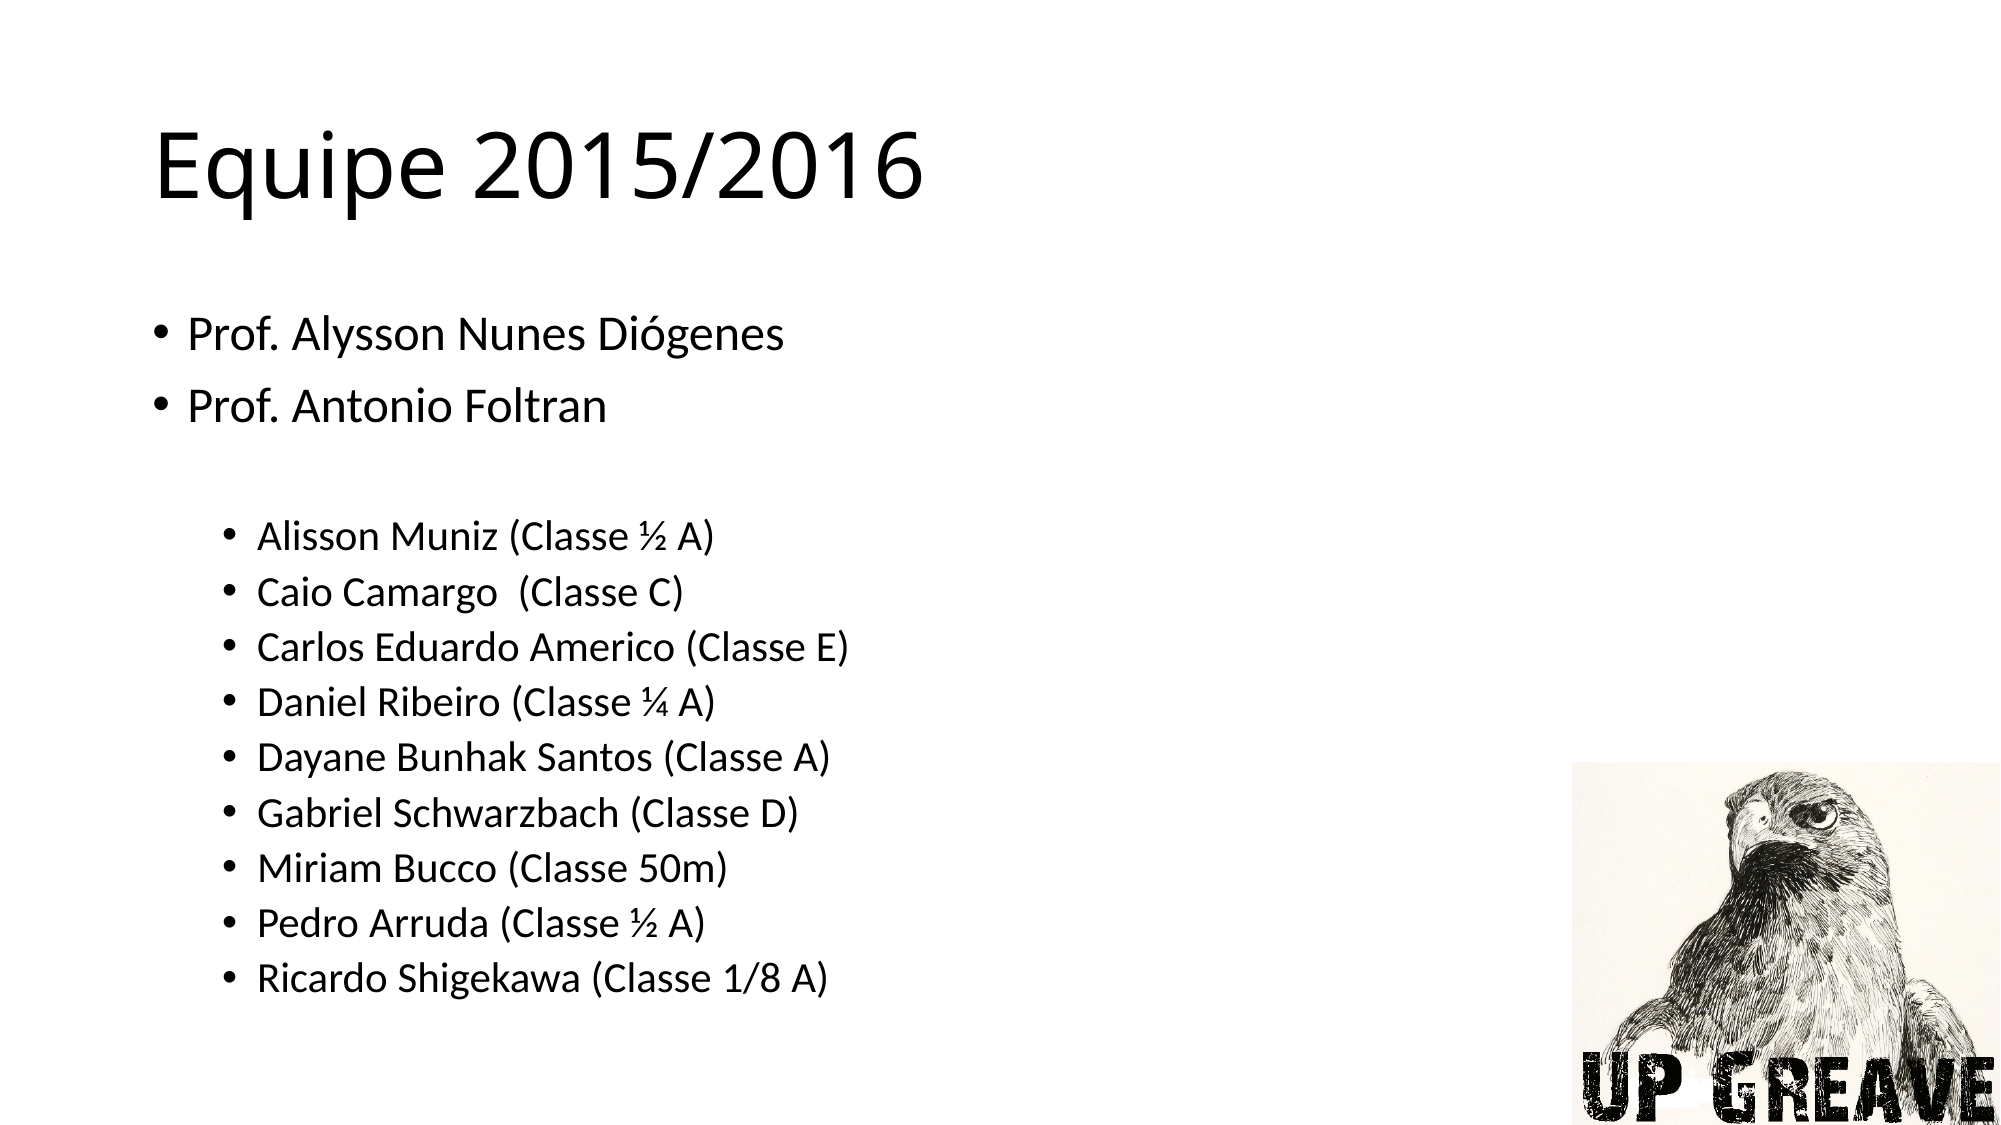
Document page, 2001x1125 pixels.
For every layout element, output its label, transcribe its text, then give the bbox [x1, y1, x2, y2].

picture [1572, 762, 2000, 1125]
title Equipe 2015/2016 [137, 59, 1863, 278]
list Prof. Alysson Nunes Diógenes Prof. Antonio Foltran Alisson Muniz (Classe ½ A) Caio Camargo (Classe C) Carlos Eduardo Americo (Classe E) Daniel Ribeiro (Classe ¼ A) Dayane Bunhak Santos (Classe A) Gabriel Schwarzbach (Classe D) Miriam Bucco (Classe 50m) Pedro Arruda (Classe ½ A) Ricardo Shigekawa (Classe 1/8 A) [137, 299, 1863, 1014]
